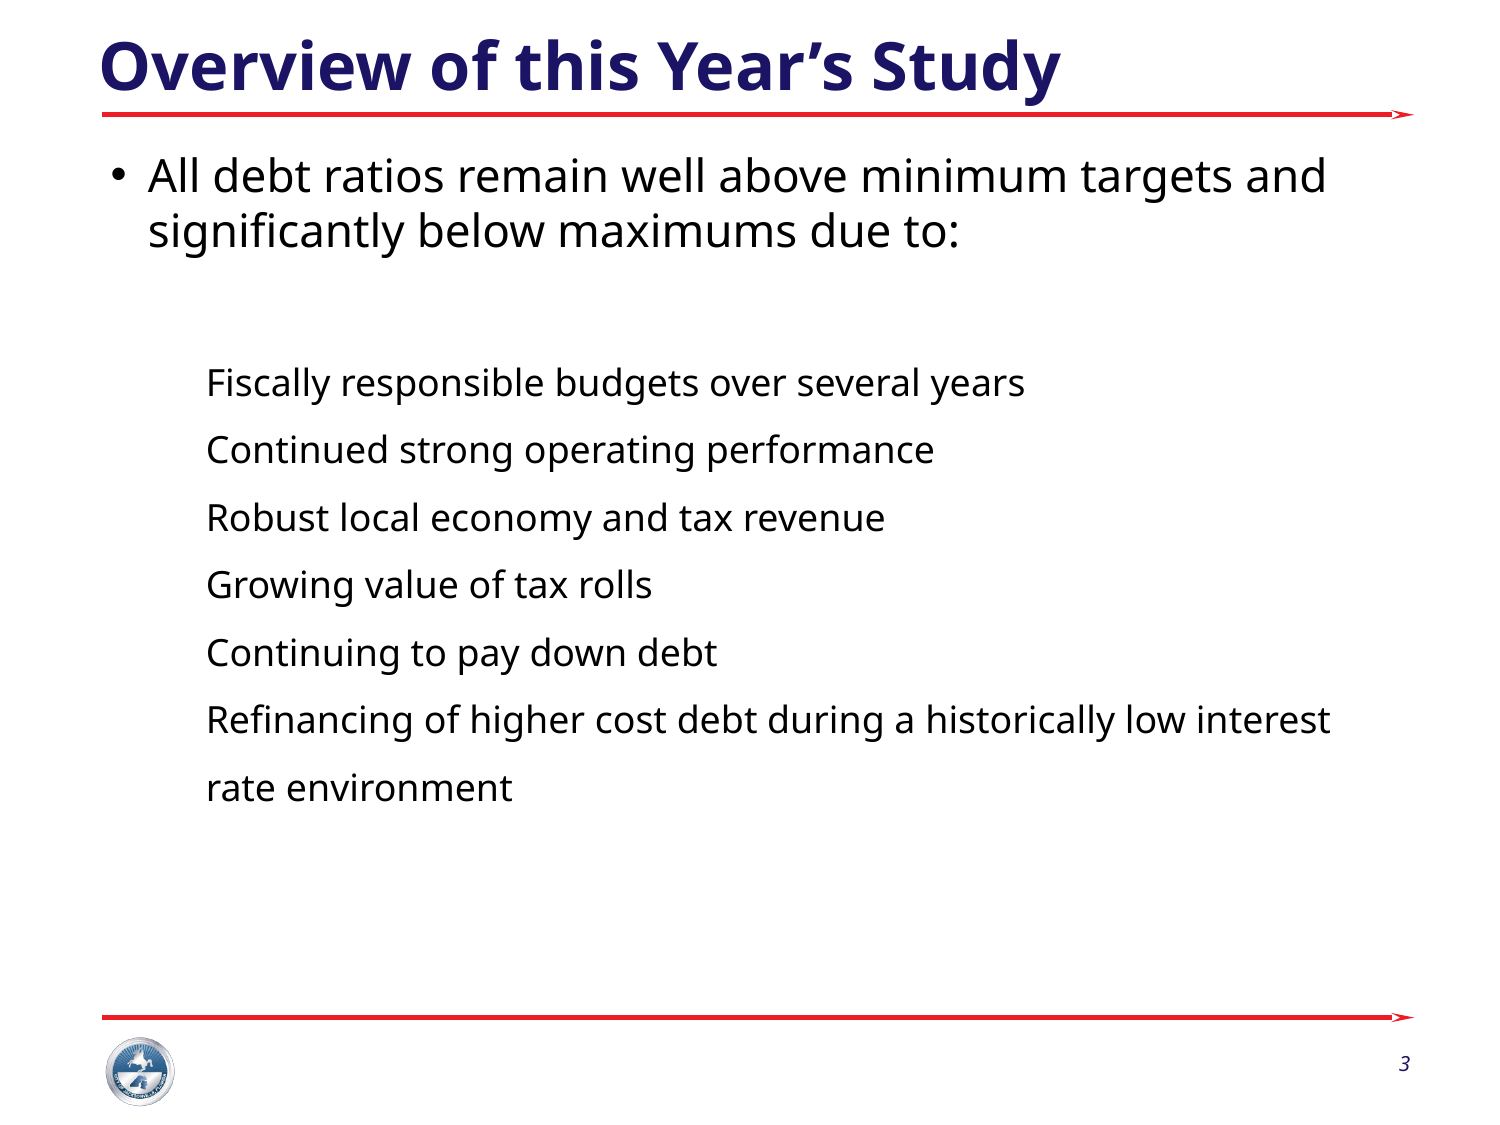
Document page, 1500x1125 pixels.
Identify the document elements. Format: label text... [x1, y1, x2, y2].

picture [101, 1033, 177, 1109]
title Overview of this Year’s Study [83, 15, 1421, 111]
text_box All debt ratios remain well above minimum targets and significantly below maximums due to: Fiscally responsible budgets over several years Continued strong operating performance Robust local economy and tax revenue Growing value of tax rolls Continuing to pay down debt Refinancing of higher cost debt during a historically low interest rate environment [95, 138, 1427, 817]
slide_number 3 [1074, 1042, 1425, 1103]
